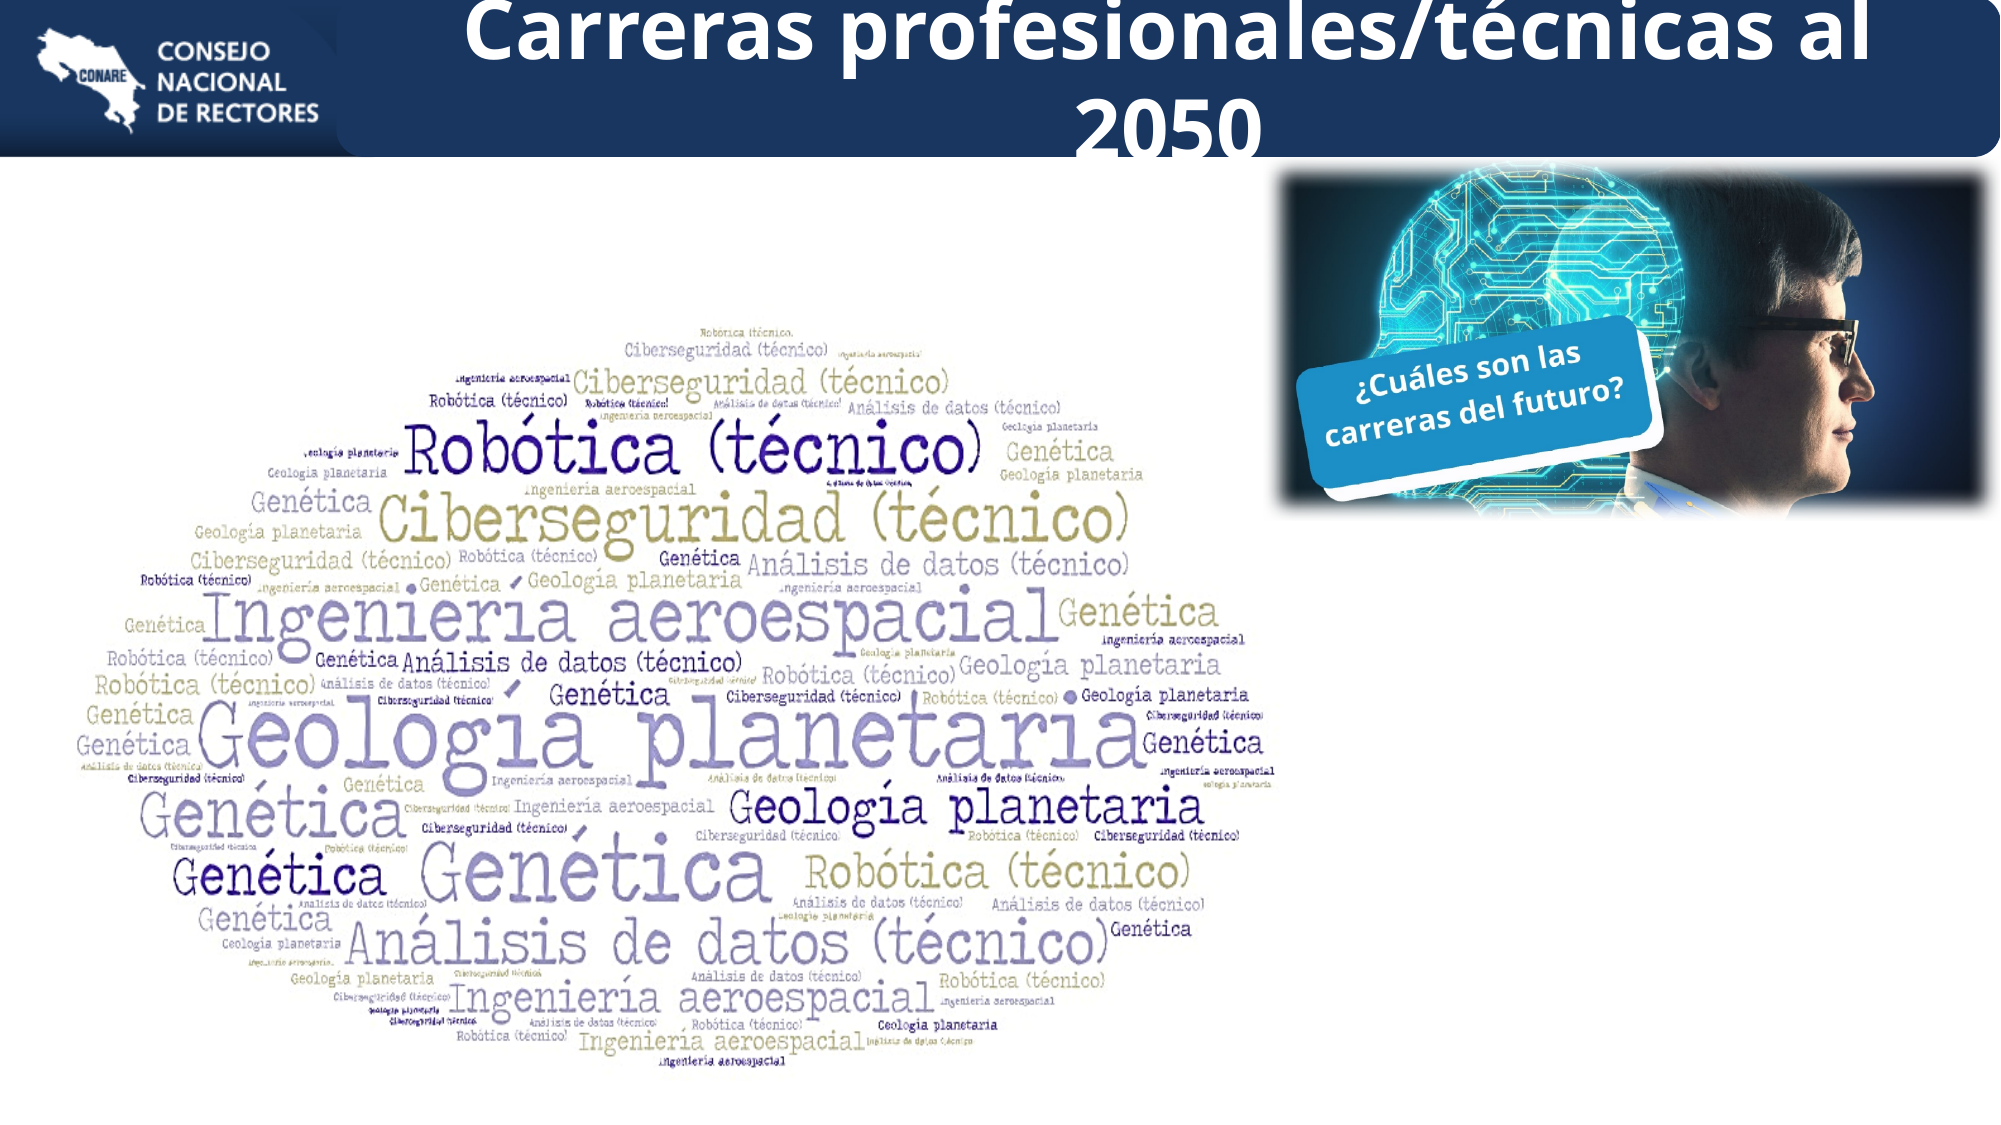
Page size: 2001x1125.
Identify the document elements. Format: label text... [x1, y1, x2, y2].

text_box Carreras profesionales/técnicas al 2050 [336, 0, 2000, 157]
picture [0, 0, 2000, 1125]
picture [1990, 0, 1999, 11]
